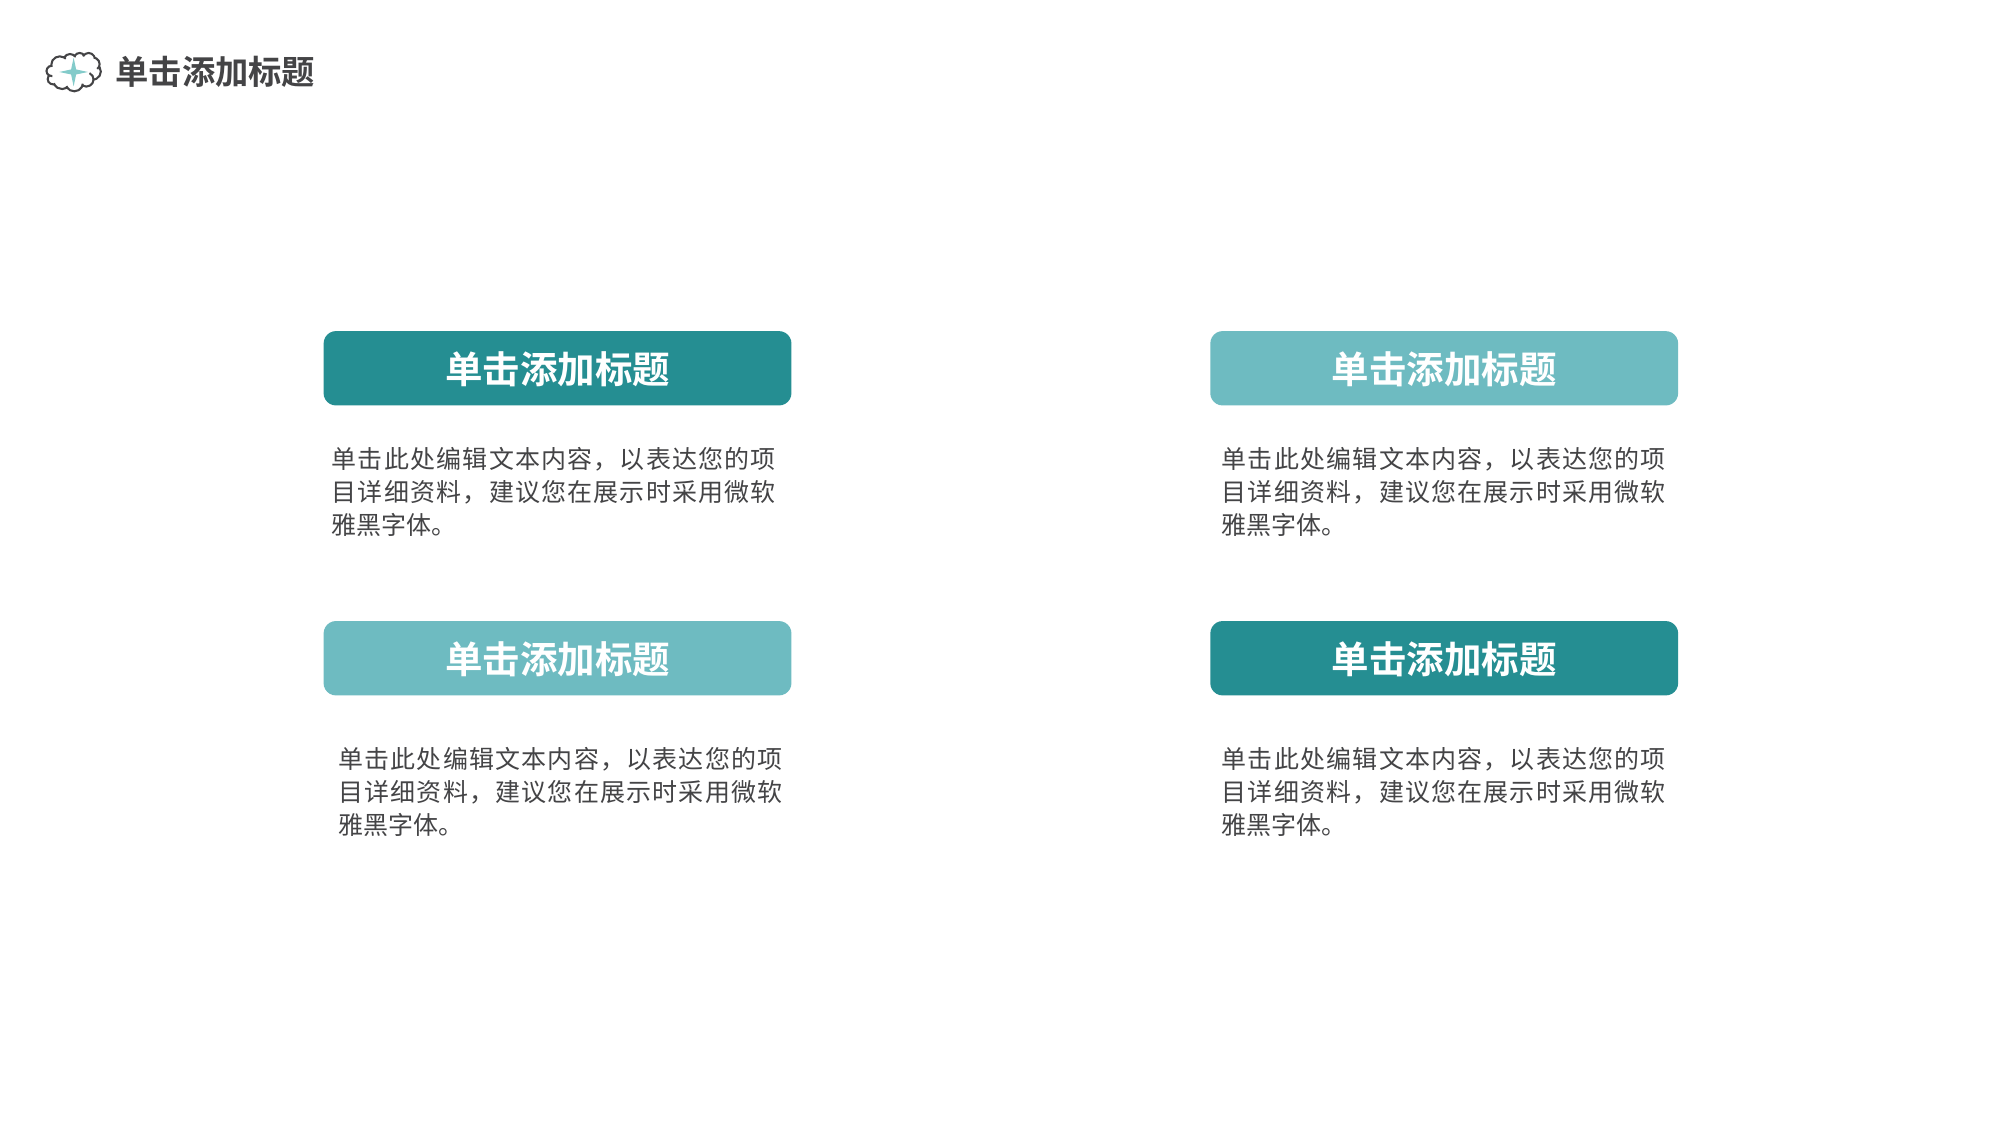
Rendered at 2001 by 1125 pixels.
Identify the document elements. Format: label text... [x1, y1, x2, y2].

text_box 单击此处编辑文本内容，以表达您的项目详细资料，建议您在展示时采用微软雅黑字体。 [323, 733, 799, 847]
text_box 单击此处编辑文本内容，以表达您的项目详细资料，建议您在展示时采用微软雅黑字体。 [1206, 433, 1682, 547]
text_box [1210, 621, 1679, 696]
text_box 单击添加标题 [408, 635, 707, 682]
text_box 单击添加标题 [408, 345, 707, 392]
text_box 单击此处编辑文本内容，以表达您的项目详细资料，建议您在展示时采用微软雅黑字体。 [1206, 733, 1682, 847]
text_box 单击此处编辑文本内容，以表达您的项目详细资料，建议您在展示时采用微软雅黑字体。 [316, 433, 792, 547]
text_box 单击添加标题 [1295, 635, 1594, 682]
text_box [323, 331, 792, 406]
text_box [323, 621, 792, 696]
text_box [1210, 331, 1679, 406]
text_box 单击添加标题 [1295, 345, 1594, 392]
